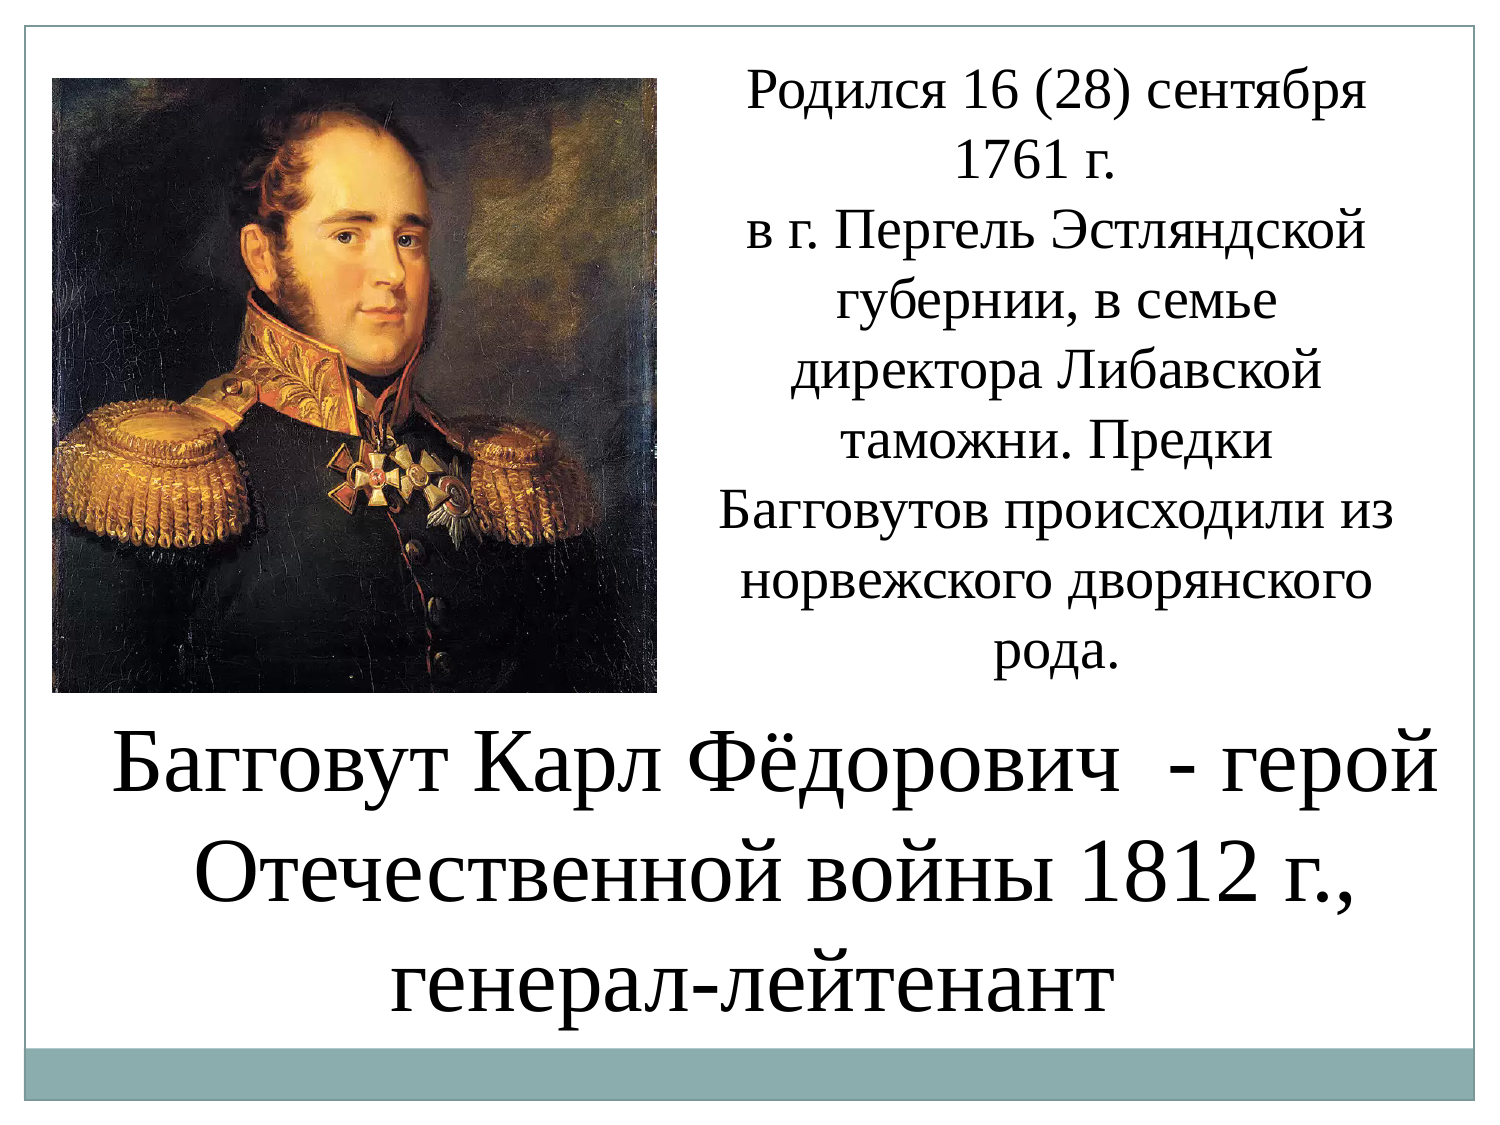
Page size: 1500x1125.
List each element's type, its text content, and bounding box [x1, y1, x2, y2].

text_box Багговут Карл Фёдорович - герой Отечественной войны 1812 г., генерал-лейтенант [52, 692, 1500, 1037]
text_box Родился 16 (28) сентября 1761 г. в г. Пергель Эстляндской губернии, в семье директора Либавской таможни. Предки Багговутов происходили из норвежского дворянского рода. [690, 42, 1424, 692]
picture [51, 77, 657, 693]
